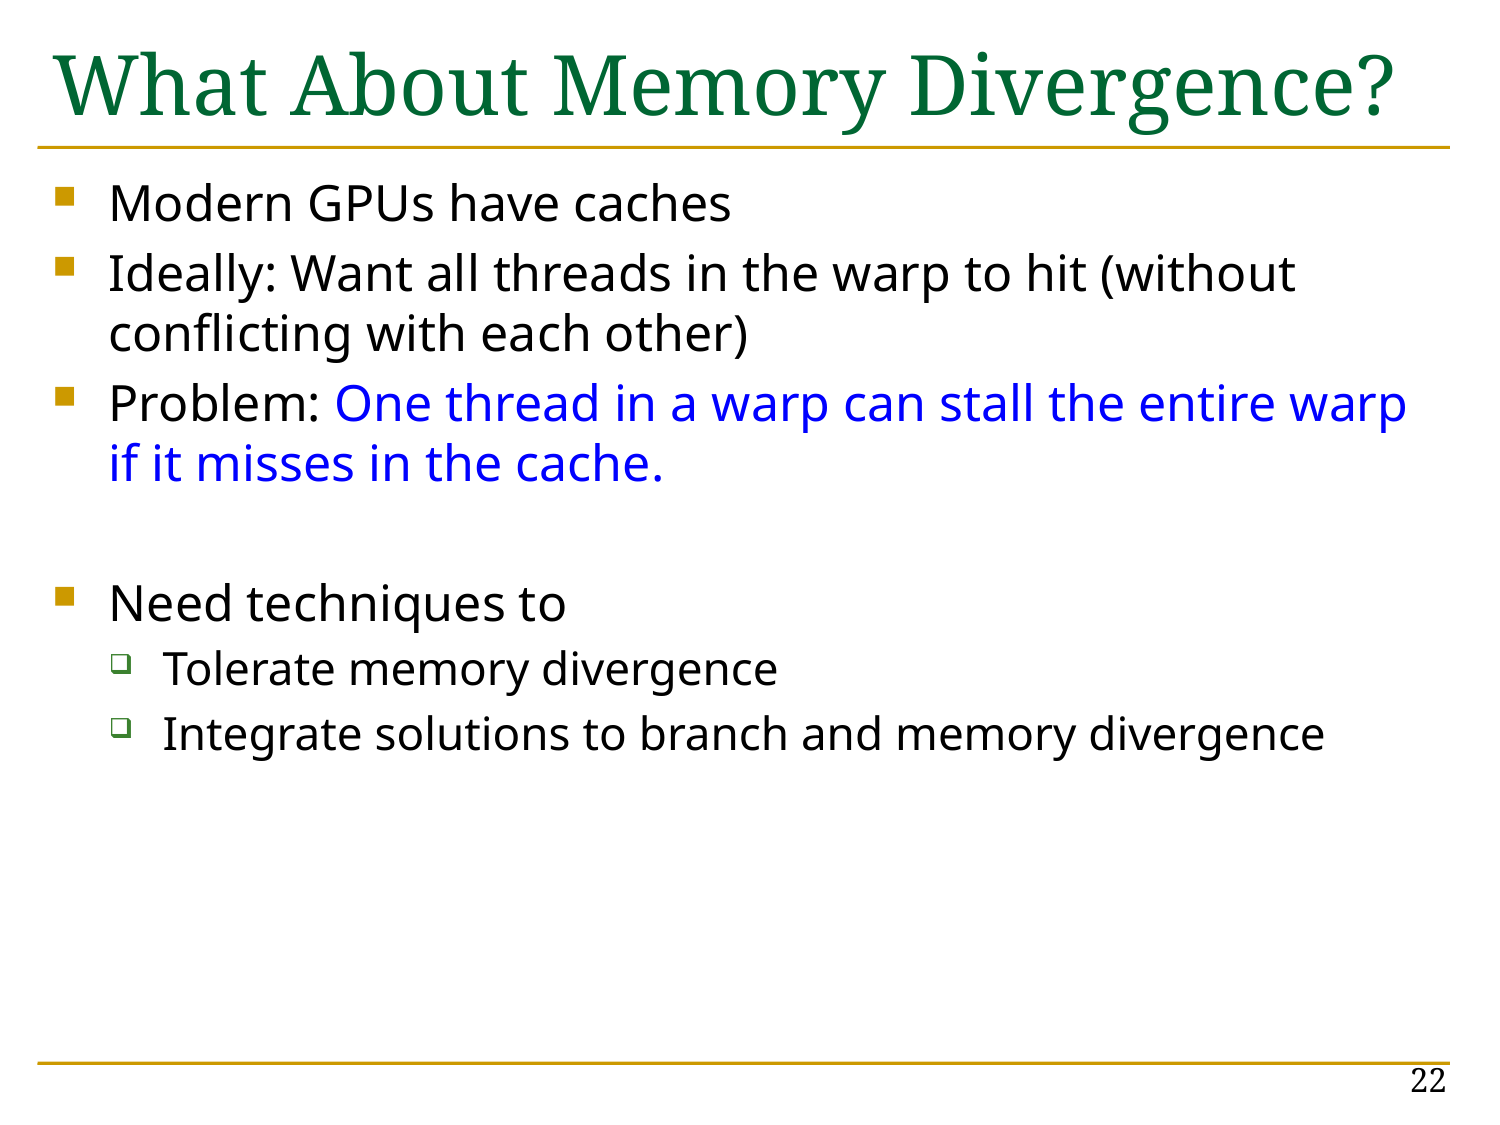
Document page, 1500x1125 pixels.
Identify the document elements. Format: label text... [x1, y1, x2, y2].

list Modern GPUs have caches Ideally: Want all threads in the warp to hit (without conflicting with each other) Problem: One thread in a warp can stall the entire warp if it misses in the cache. Need techniques to Tolerate memory divergence Integrate solutions to branch and memory divergence [37, 163, 1450, 1016]
slide_number 22 [1111, 1036, 1462, 1112]
title What About Memory Divergence? [37, 24, 1450, 163]
